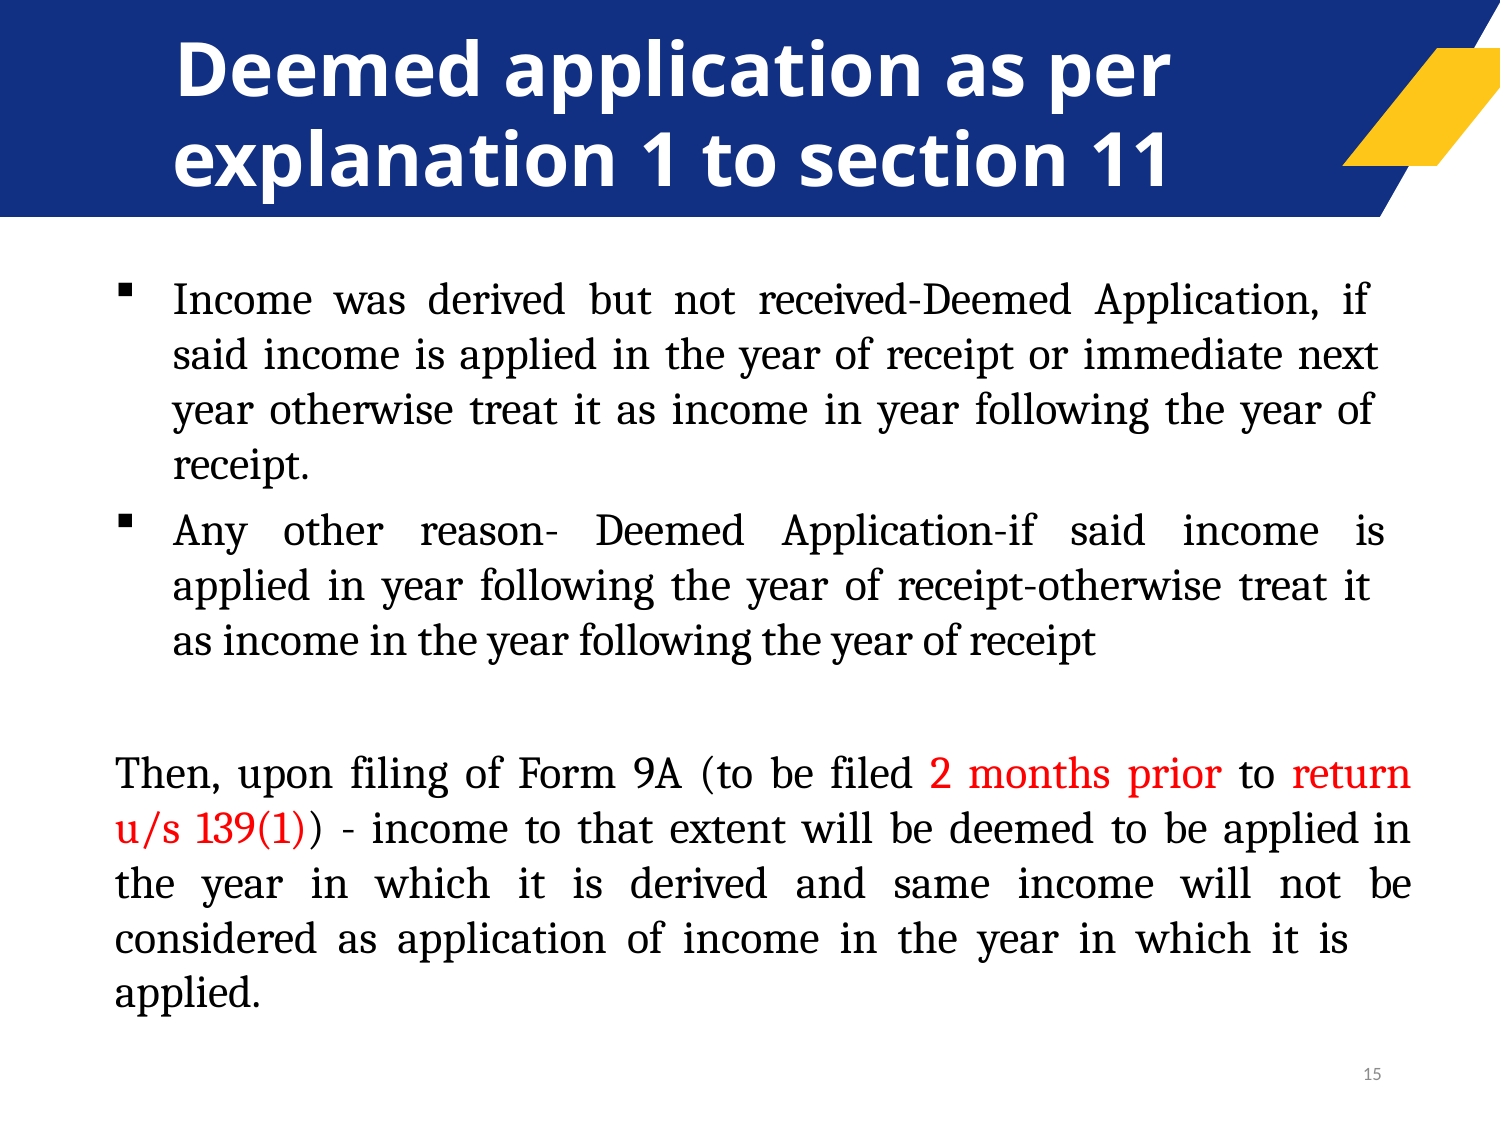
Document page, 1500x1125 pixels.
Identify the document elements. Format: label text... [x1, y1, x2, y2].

text_box Income was derived but not received-Deemed Application, if said income is applied in the year of receipt or immediate next year otherwise treat it as income in year following the year of receipt. Any other reason- Deemed Application-if said income is applied in year following the year of receipt-otherwise treat it as income in the year following the year of receipt Then, upon filing of Form 9A (to be filed 2 months prior to return u/s 139(1)) - income to that extent will be deemed to be applied in the year in which it is derived and same income will not be considered as application of income in the year in which it is [112, 266, 1413, 963]
slide_number 15 [1059, 1042, 1397, 1103]
title Deemed application as per explanation 1 to section 11 [0, 0, 1348, 206]
text_box applied. [112, 963, 273, 1017]
